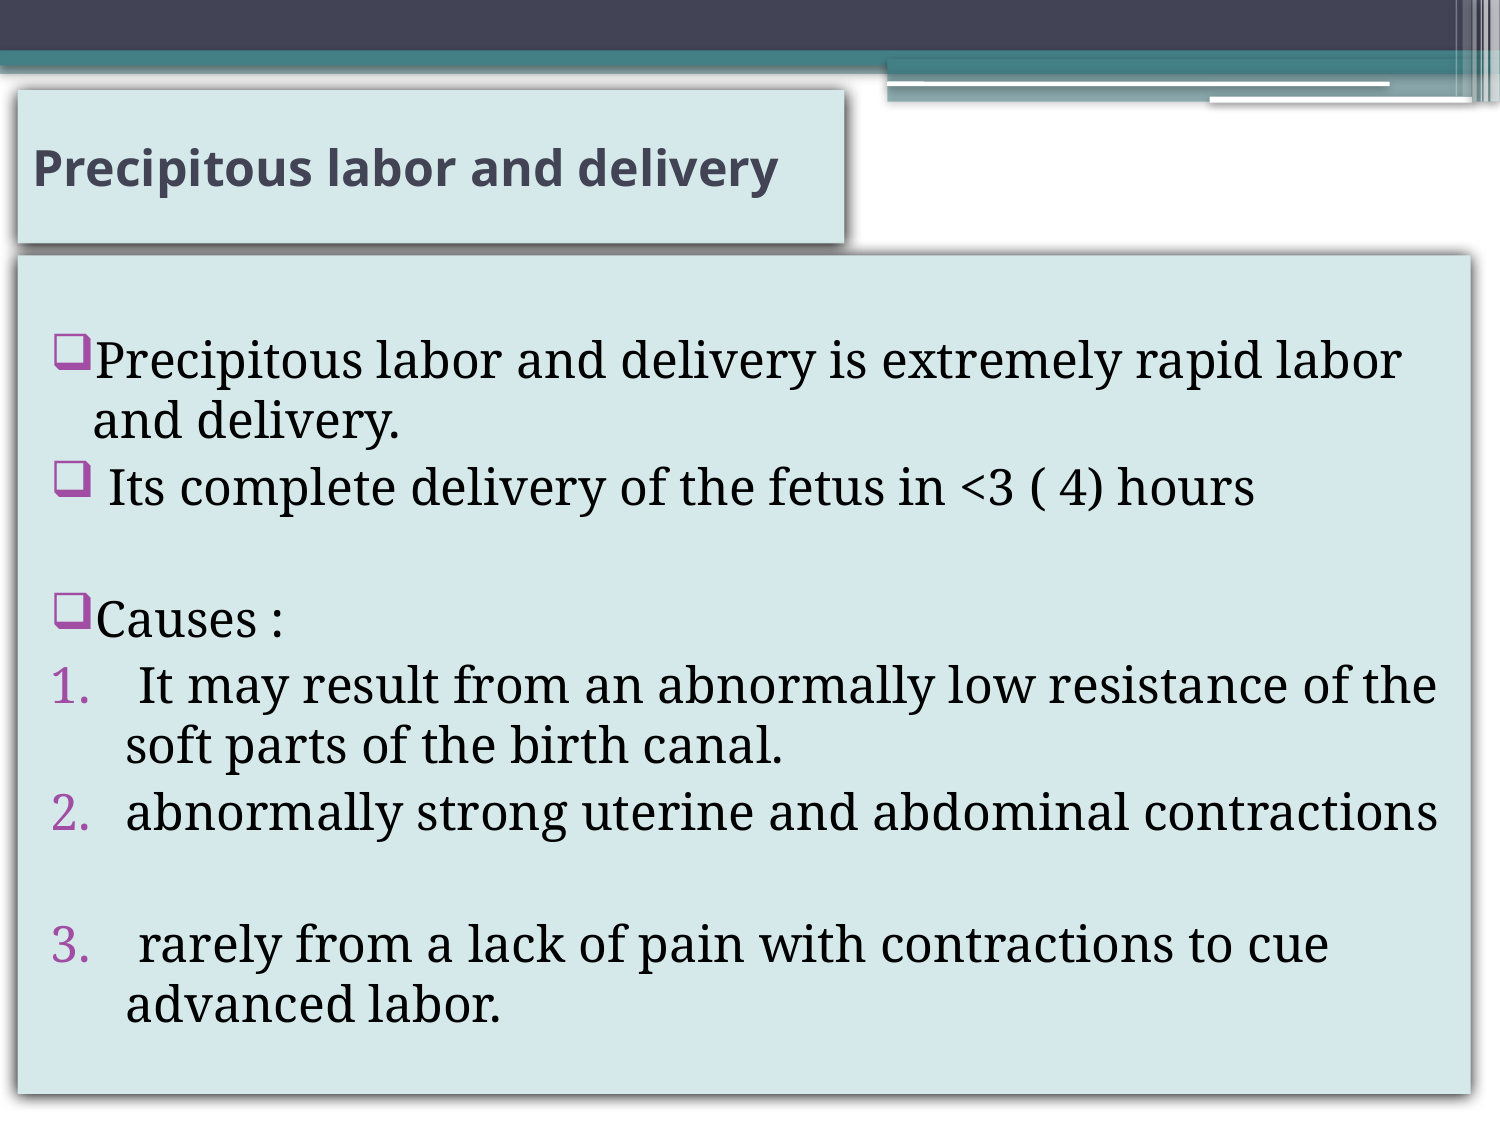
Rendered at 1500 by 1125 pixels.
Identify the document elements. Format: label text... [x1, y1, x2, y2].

title Precipitous labor and delivery [17, 90, 845, 244]
list Precipitous labor and delivery is extremely rapid labor and delivery. Its complete delivery of the fetus in <3 ( 4) hours Causes : It may result from an abnormally low resistance of the soft parts of the birth canal. abnormally strong uterine and abdominal contractions rarely from a lack of pain with contractions to cue advanced labor. [17, 255, 1471, 1094]
